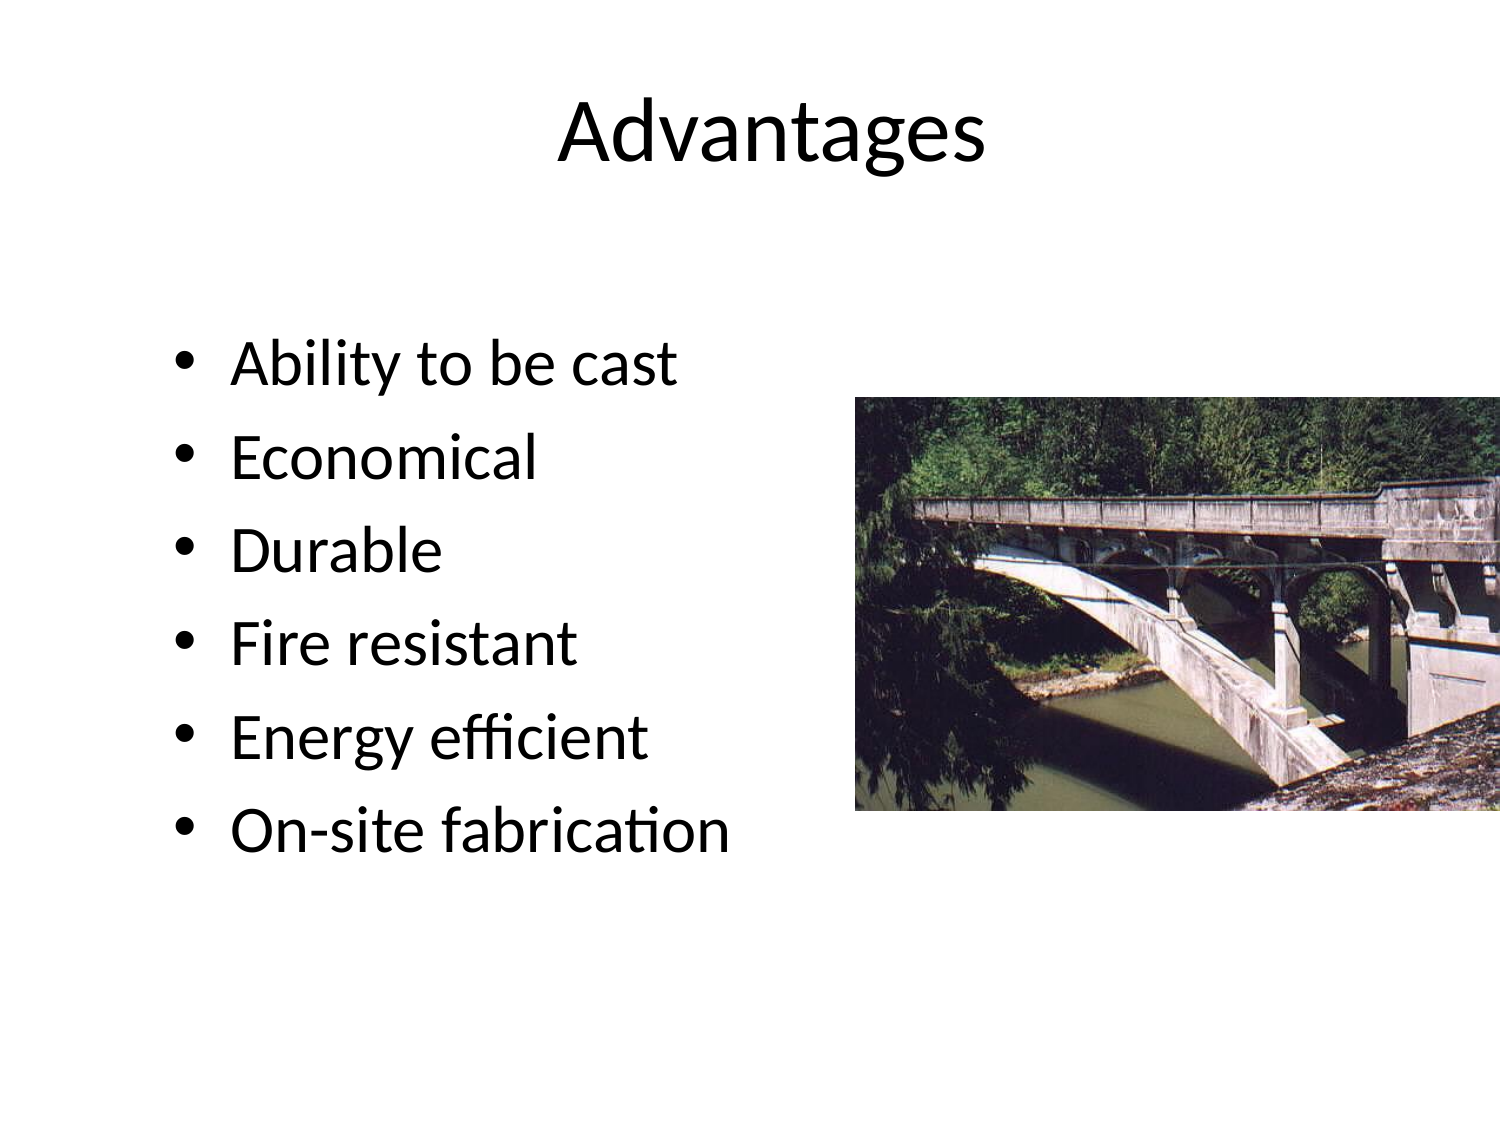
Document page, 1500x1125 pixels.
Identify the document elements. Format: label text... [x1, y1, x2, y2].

title Advantages [135, 31, 1411, 219]
list Ability to be cast Economical Durable Fire resistant Energy efficient On-site fabrication [159, 311, 951, 1000]
picture [854, 396, 1500, 811]
